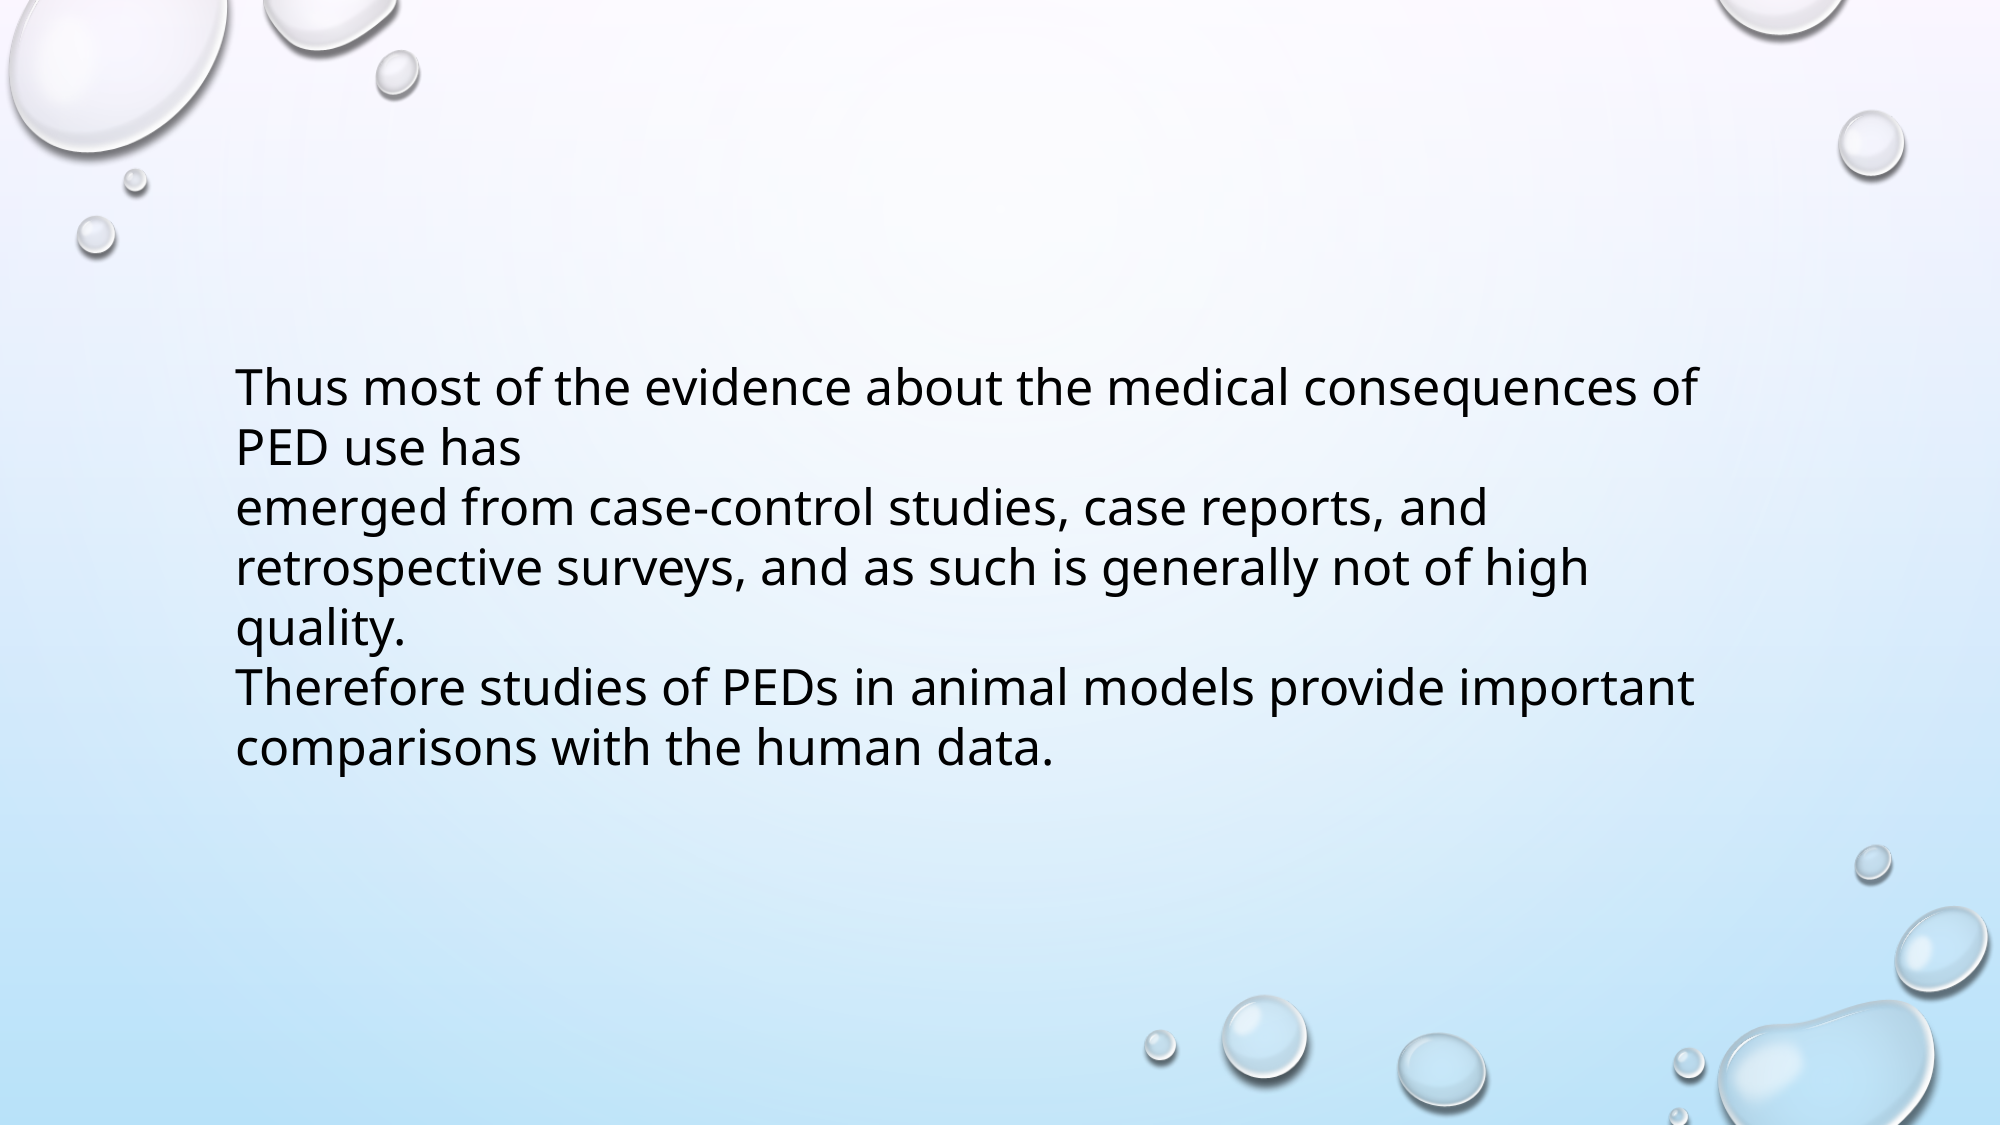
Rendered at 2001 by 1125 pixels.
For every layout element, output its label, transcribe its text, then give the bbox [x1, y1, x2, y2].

picture [0, 0, 2000, 1125]
text_box Thus most of the evidence about the medical consequences of PED use has emerged from case-control studies, case reports, and retrospective surveys, and as such is generally not of high quality. Therefore studies of PEDs in animal models provide important comparisons with the human data. [220, 348, 1789, 784]
